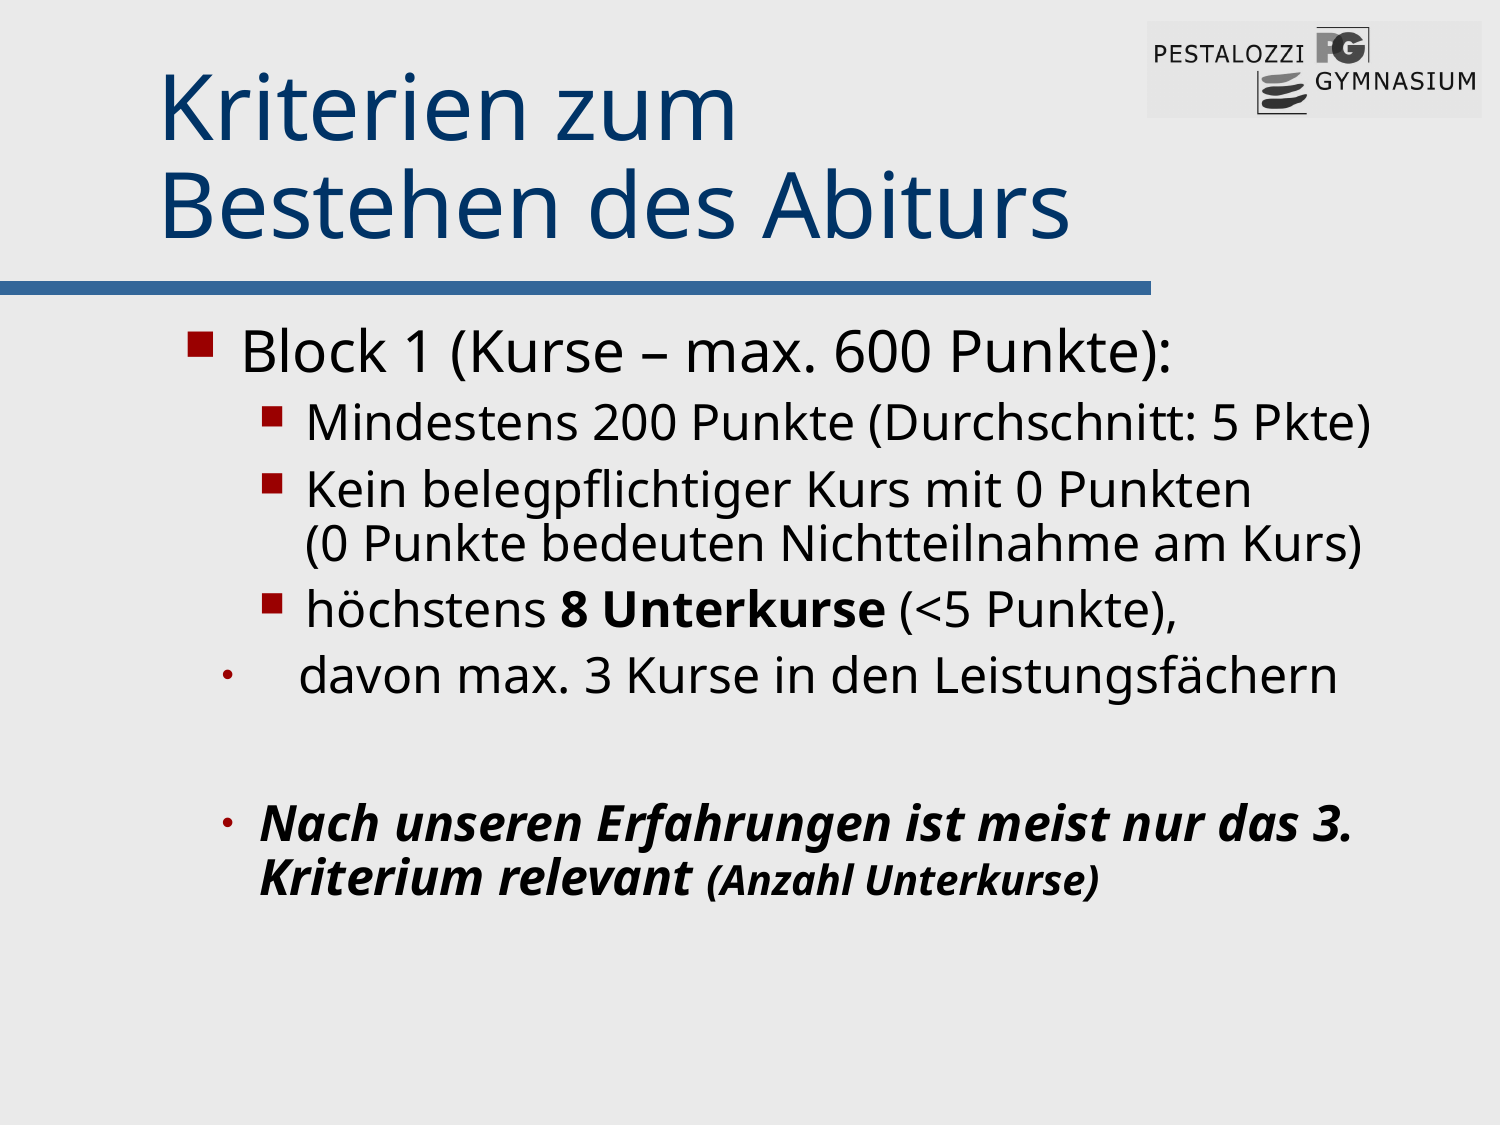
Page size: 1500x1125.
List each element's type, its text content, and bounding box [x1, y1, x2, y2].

list Block 1 (Kurse – max. 600 Punkte): Mindestens 200 Punkte (Durchschnitt: 5 Pkte) Kein belegpflichtiger Kurs mit 0 Punkten (0 Punkte bedeuten Nichtteilnahme am Kurs) höchstens 8 Unterkurse (<5 Punkte), davon max. 3 Kurse in den Leistungsfächern Nach unseren Erfahrungen ist meist nur das 3. Kriterium relevant (Anzahl Unterkurse) [169, 314, 1500, 1002]
picture [1147, 21, 1482, 31]
title Kriterien zum Bestehen des Abiturs [142, 31, 1482, 267]
